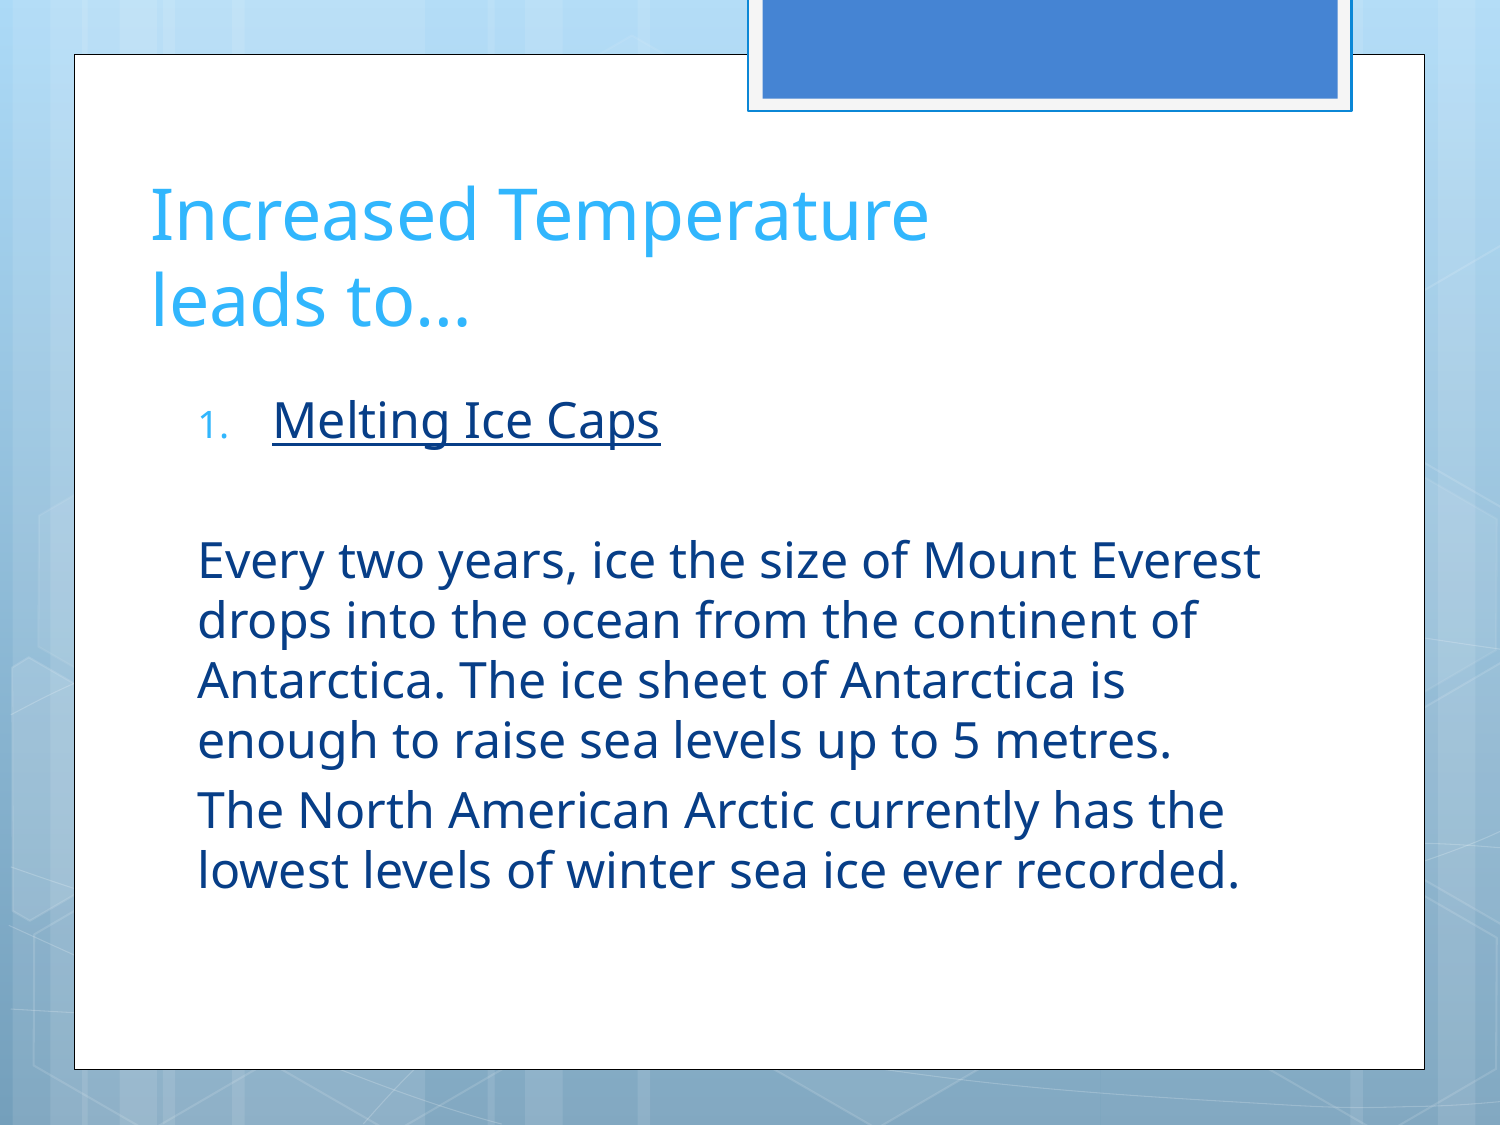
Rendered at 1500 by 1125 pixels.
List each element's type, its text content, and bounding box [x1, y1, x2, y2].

list Melting Ice Caps Every two years, ice the size of Mount Everest drops into the ocean from the continent of Antarctica. The ice sheet of Antarctica is enough to raise sea levels up to 5 metres. The North American Arctic currently has the lowest levels of winter sea ice ever recorded. [171, 381, 1283, 957]
title Increased Temperature leads to… [135, 160, 1289, 349]
